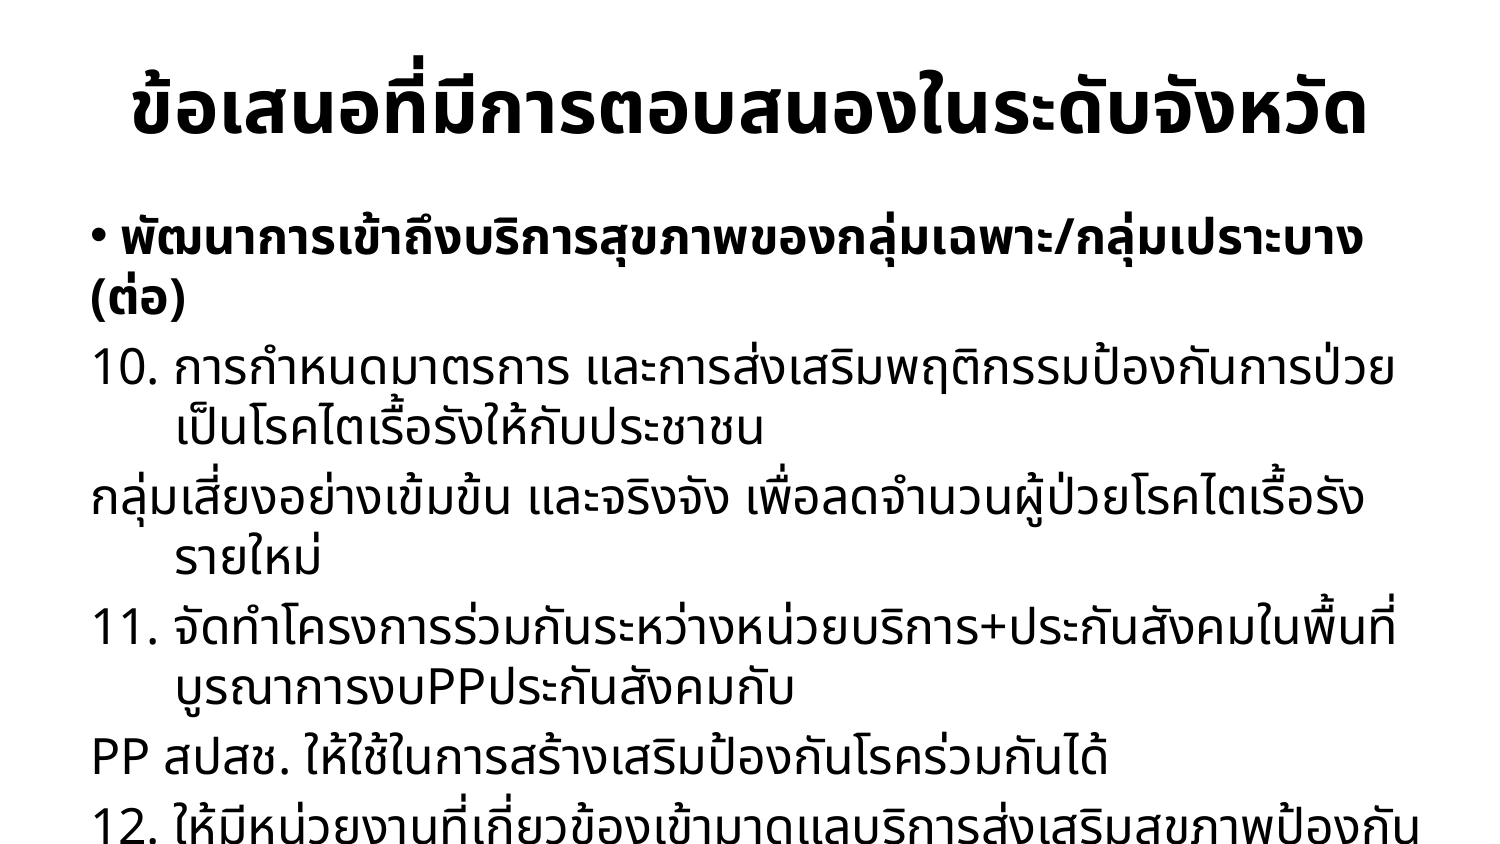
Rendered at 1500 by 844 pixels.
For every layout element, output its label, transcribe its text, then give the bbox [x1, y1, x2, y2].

list พัฒนาการเข้าถึงบริการสุขภาพของกลุ่มเฉพาะ/กลุ่มเปราะบาง (ต่อ) 10. การกำหนดมาตรการ และการส่งเสริมพฤติกรรมป้องกันการป่วยเป็นโรคไตเรื้อรังให้กับประชาชน กลุ่มเสี่ยงอย่างเข้มข้น และจริงจัง เพื่อลดจำนวนผู้ป่วยโรคไตเรื้อรังรายใหม่ 11. จัดทำโครงการร่วมกันระหว่างหน่วยบริการ+ประกันสังคมในพื้นที่ บูรณาการงบPPประกันสังคมกับ PP สปสช. ให้ใช้ในการสร้างเสริมป้องกันโรคร่วมกันได้ 12. ให้มีหน่วยงานที่เกี่ยวข้องเข้ามาดูแลบริการส่งเสริมสุขภาพป้องกันโรคในโรงงานอย่างต่อเนื่อง 13. ให้หน่วยงานที่เกี่ยวข้องประชาสัมพันธ์ให้สถานประกอบการและแรงงานได้รับรู้เข้าใจเข้าถึงสิทธิ และ สปสช. ควรประกาศเป็นนโยบายเวียนไปทุกสถานประกอบการ [75, 196, 1454, 754]
title ข้อเสนอที่มีการตอบสนองในระดับจังหวัด [75, 33, 1425, 175]
